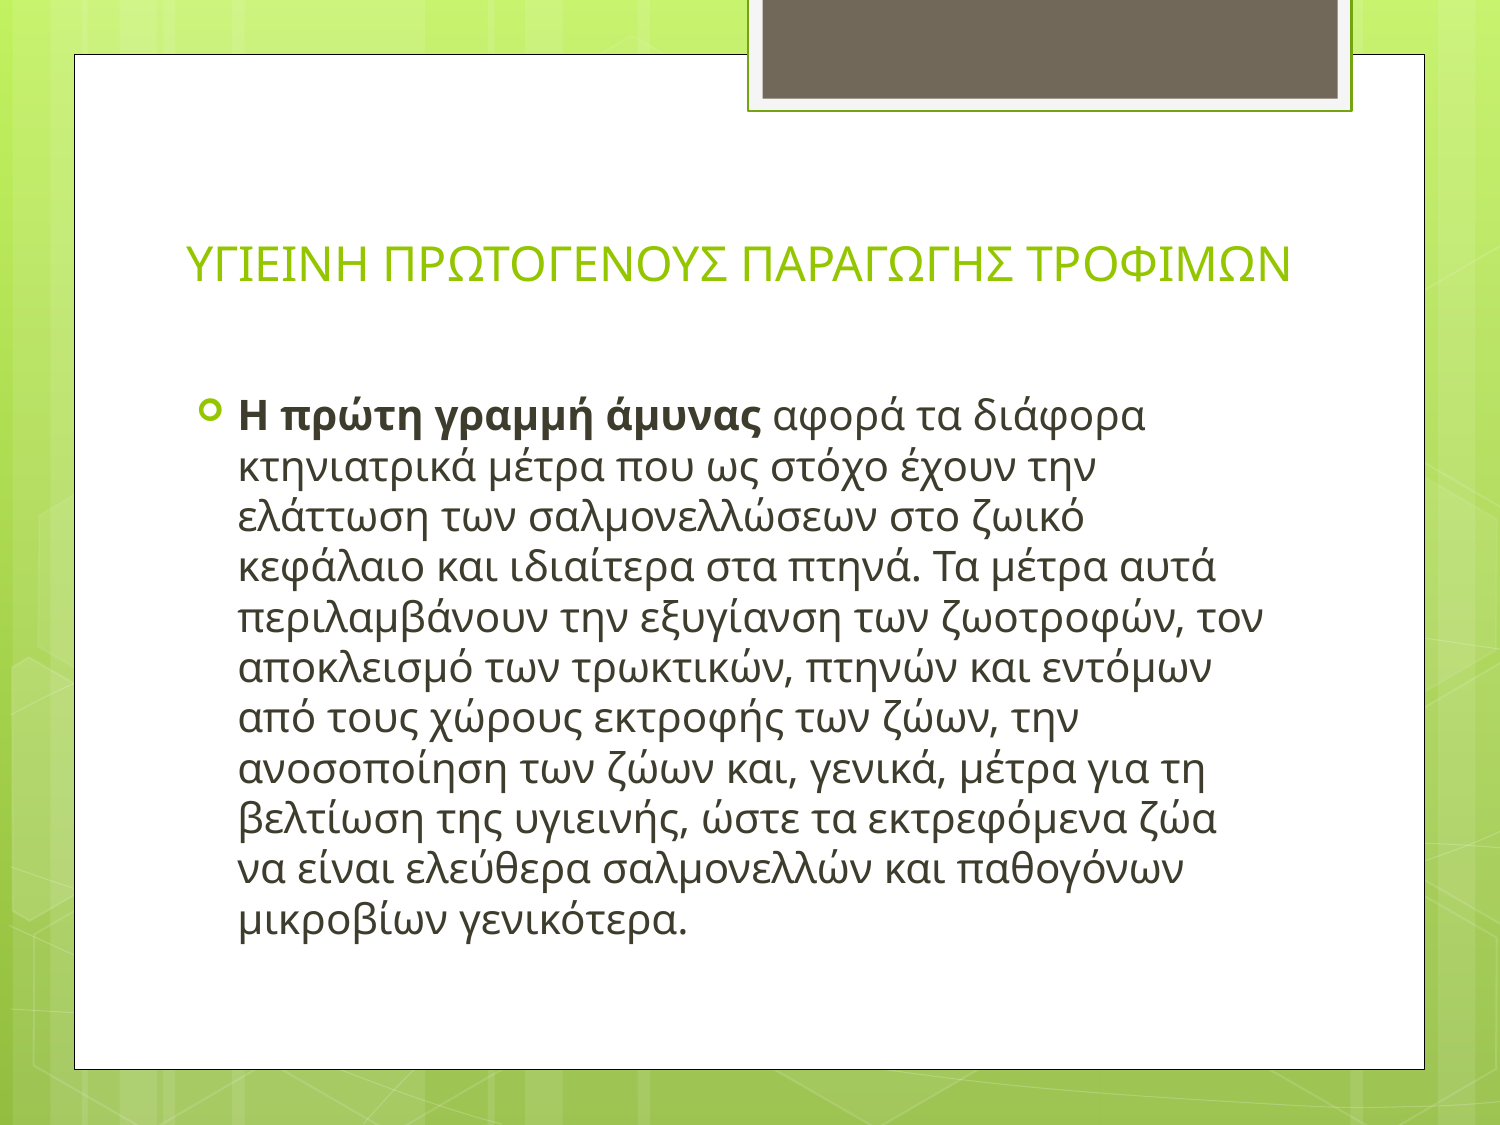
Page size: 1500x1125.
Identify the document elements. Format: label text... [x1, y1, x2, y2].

title ΥΓΙΕΙΝΗ ΠΡΩΤΟΓΕΝΟΥΣ ΠΑΡΑΓΩΓΗΣ ΤΡΟΦΙΜΩΝ [171, 168, 1324, 357]
list Η πρώτη γραμμή άμυνας αφορά τα διάφορα κτηνιατρικά μέτρα που ως στόχο έχουν την ελάττωση των σαλμονελλώσεων στο ζωικό κεφάλαιο και ιδιαίτερα στα πτηνά. Τα μέτρα αυτά περιλαμβάνουν την εξυγίανση των ζωοτροφών, τον αποκλεισμό των τρωκτικών, πτηνών και εντόμων από τους χώρους εκτροφής των ζώων, την ανοσοποίηση των ζώων και, γενικά, μέτρα για τη βελτίωση της υγιεινής, ώστε τα εκτρεφόμενα ζώα να είναι ελεύθερα σαλμονελλών και παθογόνων μικροβίων γενικότερα. [171, 381, 1283, 957]
